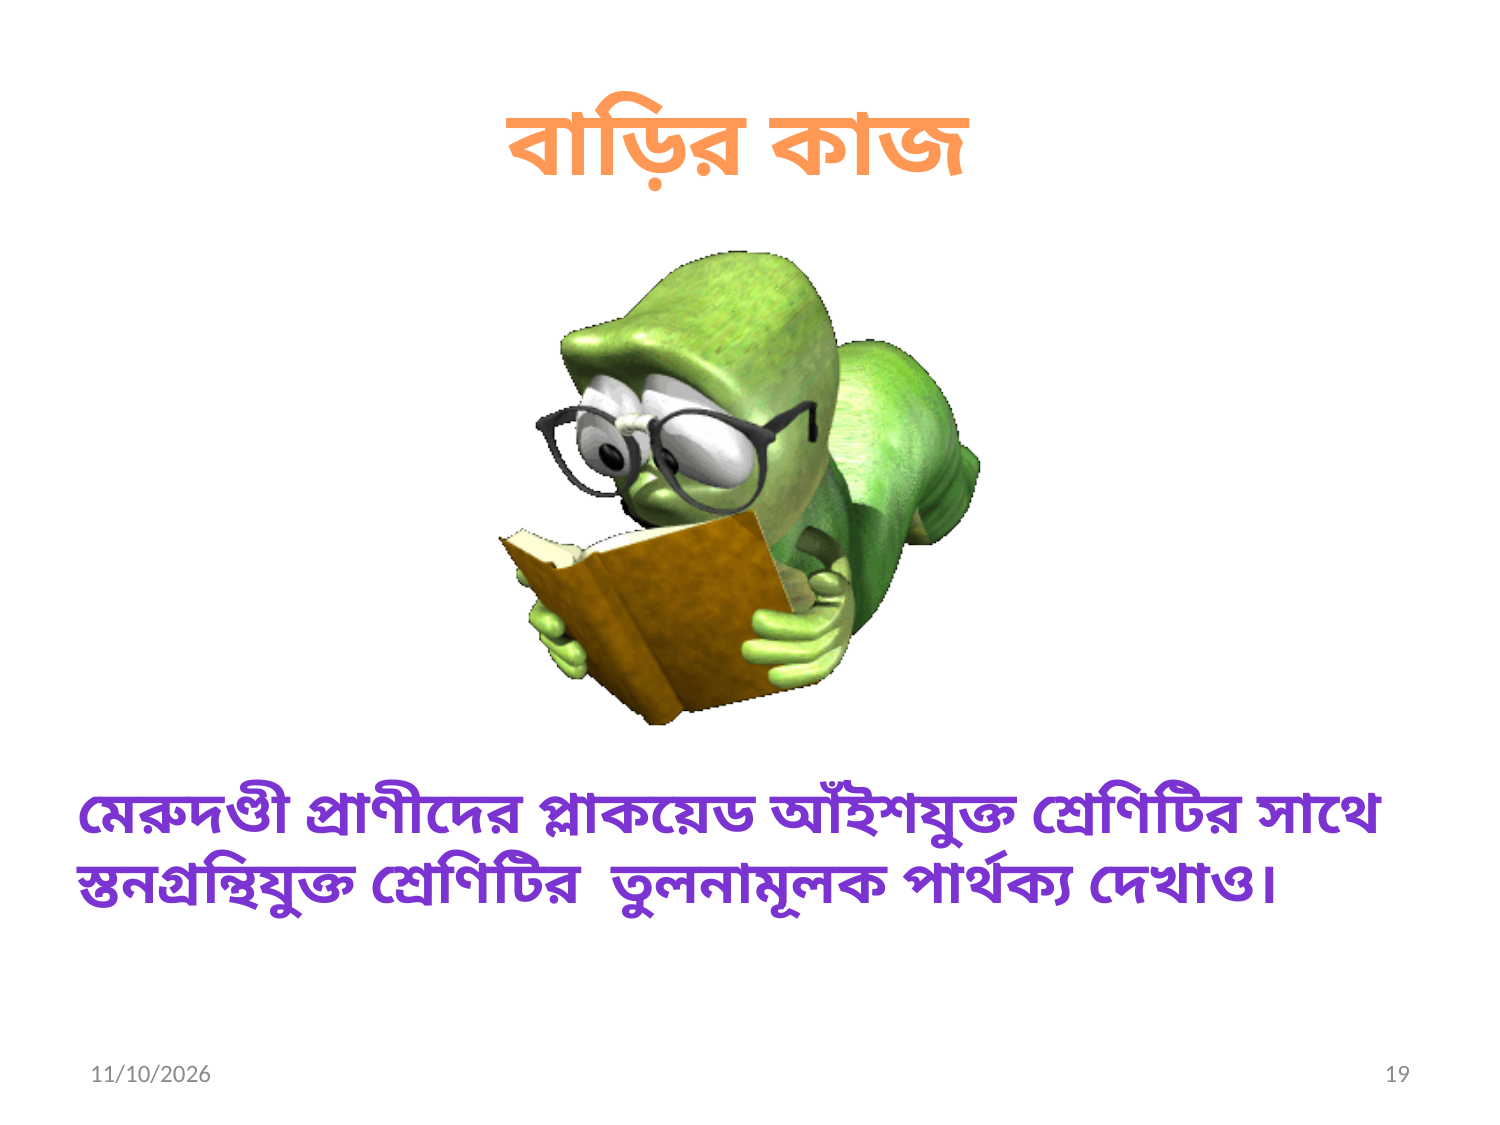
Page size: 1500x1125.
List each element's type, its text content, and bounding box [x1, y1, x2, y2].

title বাড়ির কাজ [75, 45, 1425, 233]
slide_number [75, 1042, 425, 1103]
slide_number 19 [1074, 1042, 1425, 1103]
picture [474, 212, 1026, 763]
list মেরুদণ্ডী প্রাণীদের প্লাকয়েড আঁইশযুক্ত শ্রেণিটির সাথে স্তনগ্রন্থিযুক্ত শ্রেণিটির তুলনামূলক পার্থক্য দেখাও। [62, 262, 1450, 1025]
